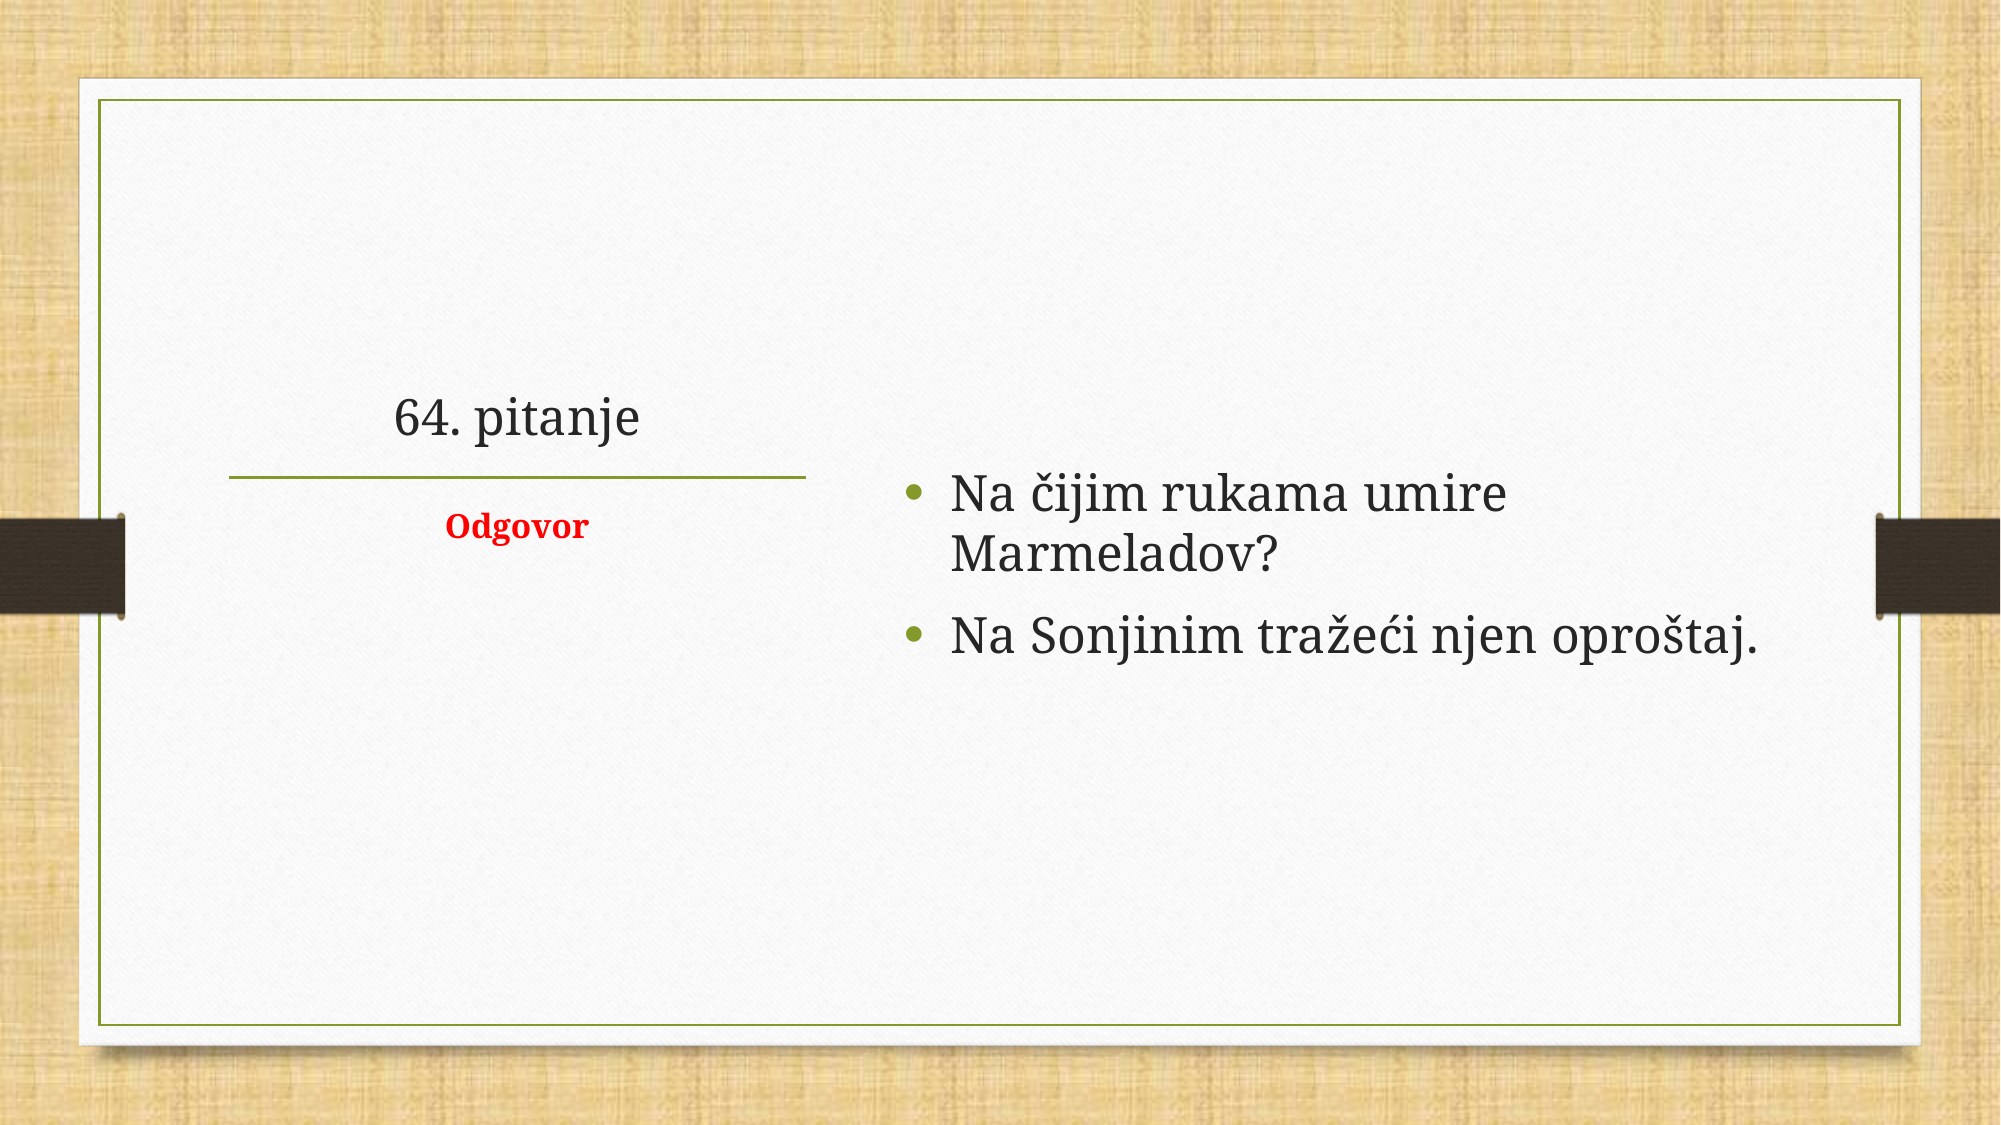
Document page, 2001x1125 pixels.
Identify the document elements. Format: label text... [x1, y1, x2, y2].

list Na čijim rukama umire Marmeladov? Na Sonjinim tražeći njen oproštaj. [888, 161, 1787, 964]
title 64. pitanje [212, 227, 823, 453]
picture [0, 0, 2001, 1125]
list Odgovor [212, 497, 823, 898]
